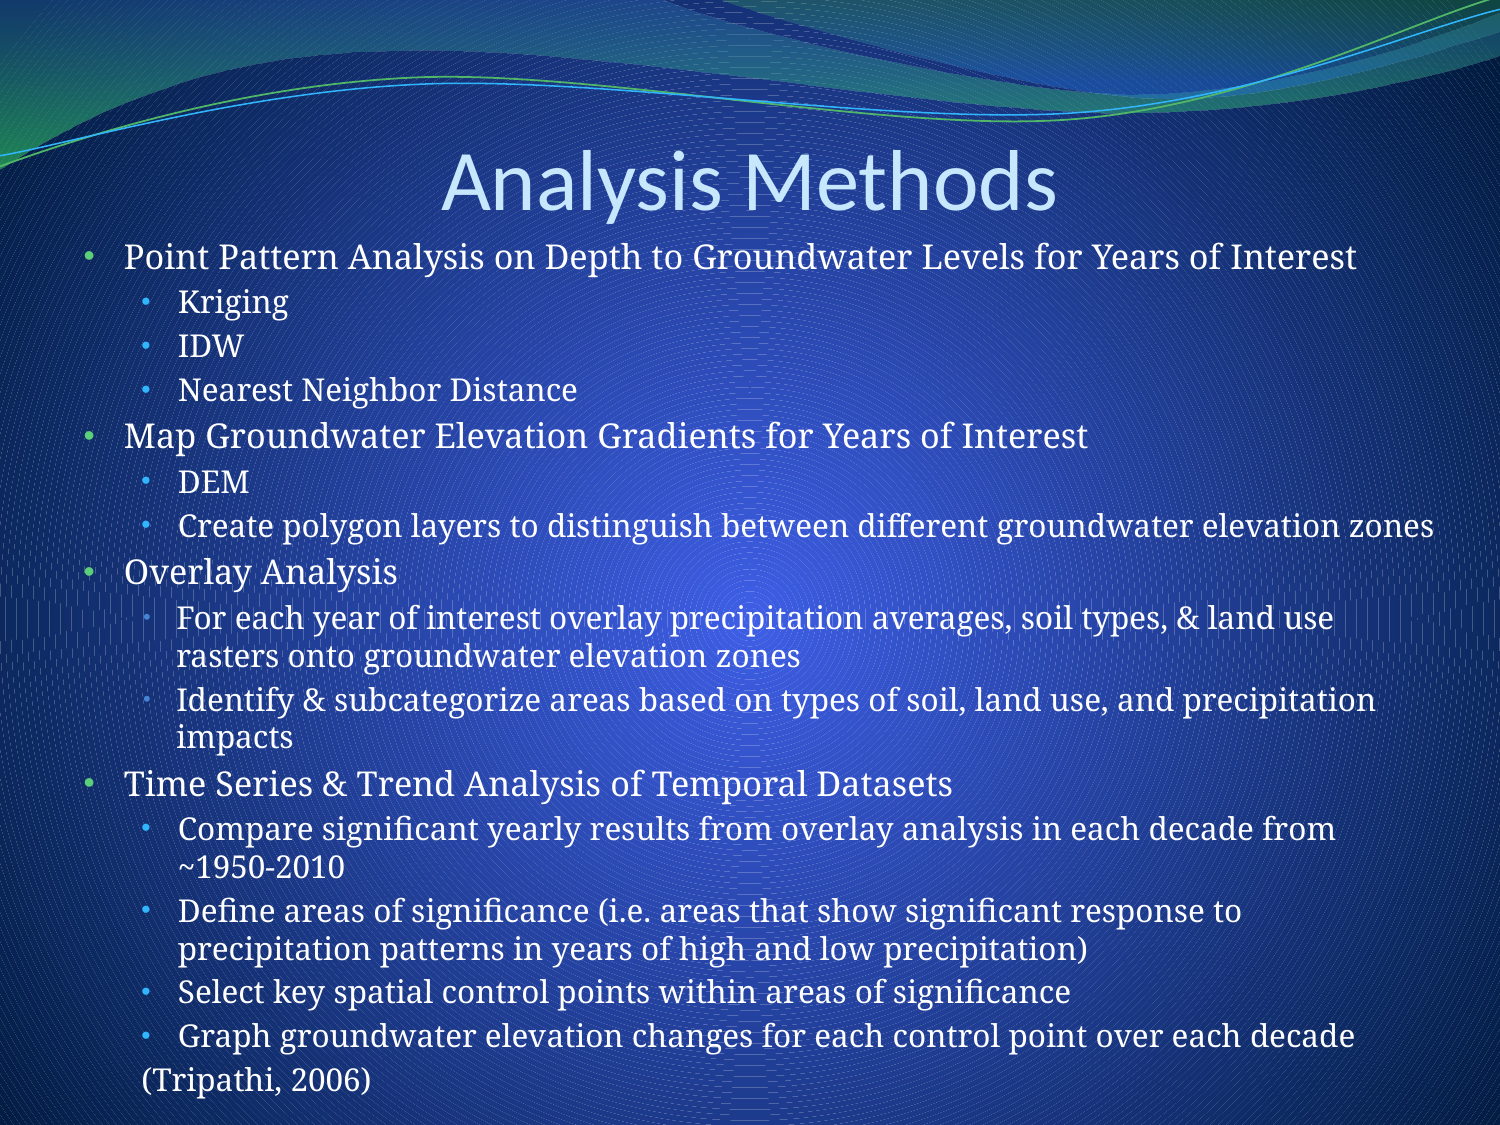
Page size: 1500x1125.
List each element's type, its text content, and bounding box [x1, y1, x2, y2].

title Analysis Methods [127, 116, 1372, 227]
list Point Pattern Analysis on Depth to Groundwater Levels for Years of Interest Kriging IDW Nearest Neighbor Distance Map Groundwater Elevation Gradients for Years of Interest DEM Create polygon layers to distinguish between different groundwater elevation zones Overlay Analysis For each year of interest overlay precipitation averages, soil types, & land use rasters onto groundwater elevation zones Identify & subcategorize areas based on types of soil, land use, and precipitation impacts Time Series & Trend Analysis of Temporal Datasets Compare significant yearly results from overlay analysis in each decade from ~1950-2010 Define areas of significance (i.e. areas that show significant response to precipitation patterns in years of high and low precipitation) Select key spatial control points within areas of significance Graph groundwater elevation changes for each control point over each decade (Tripathi, 2006) [68, 227, 1450, 1125]
